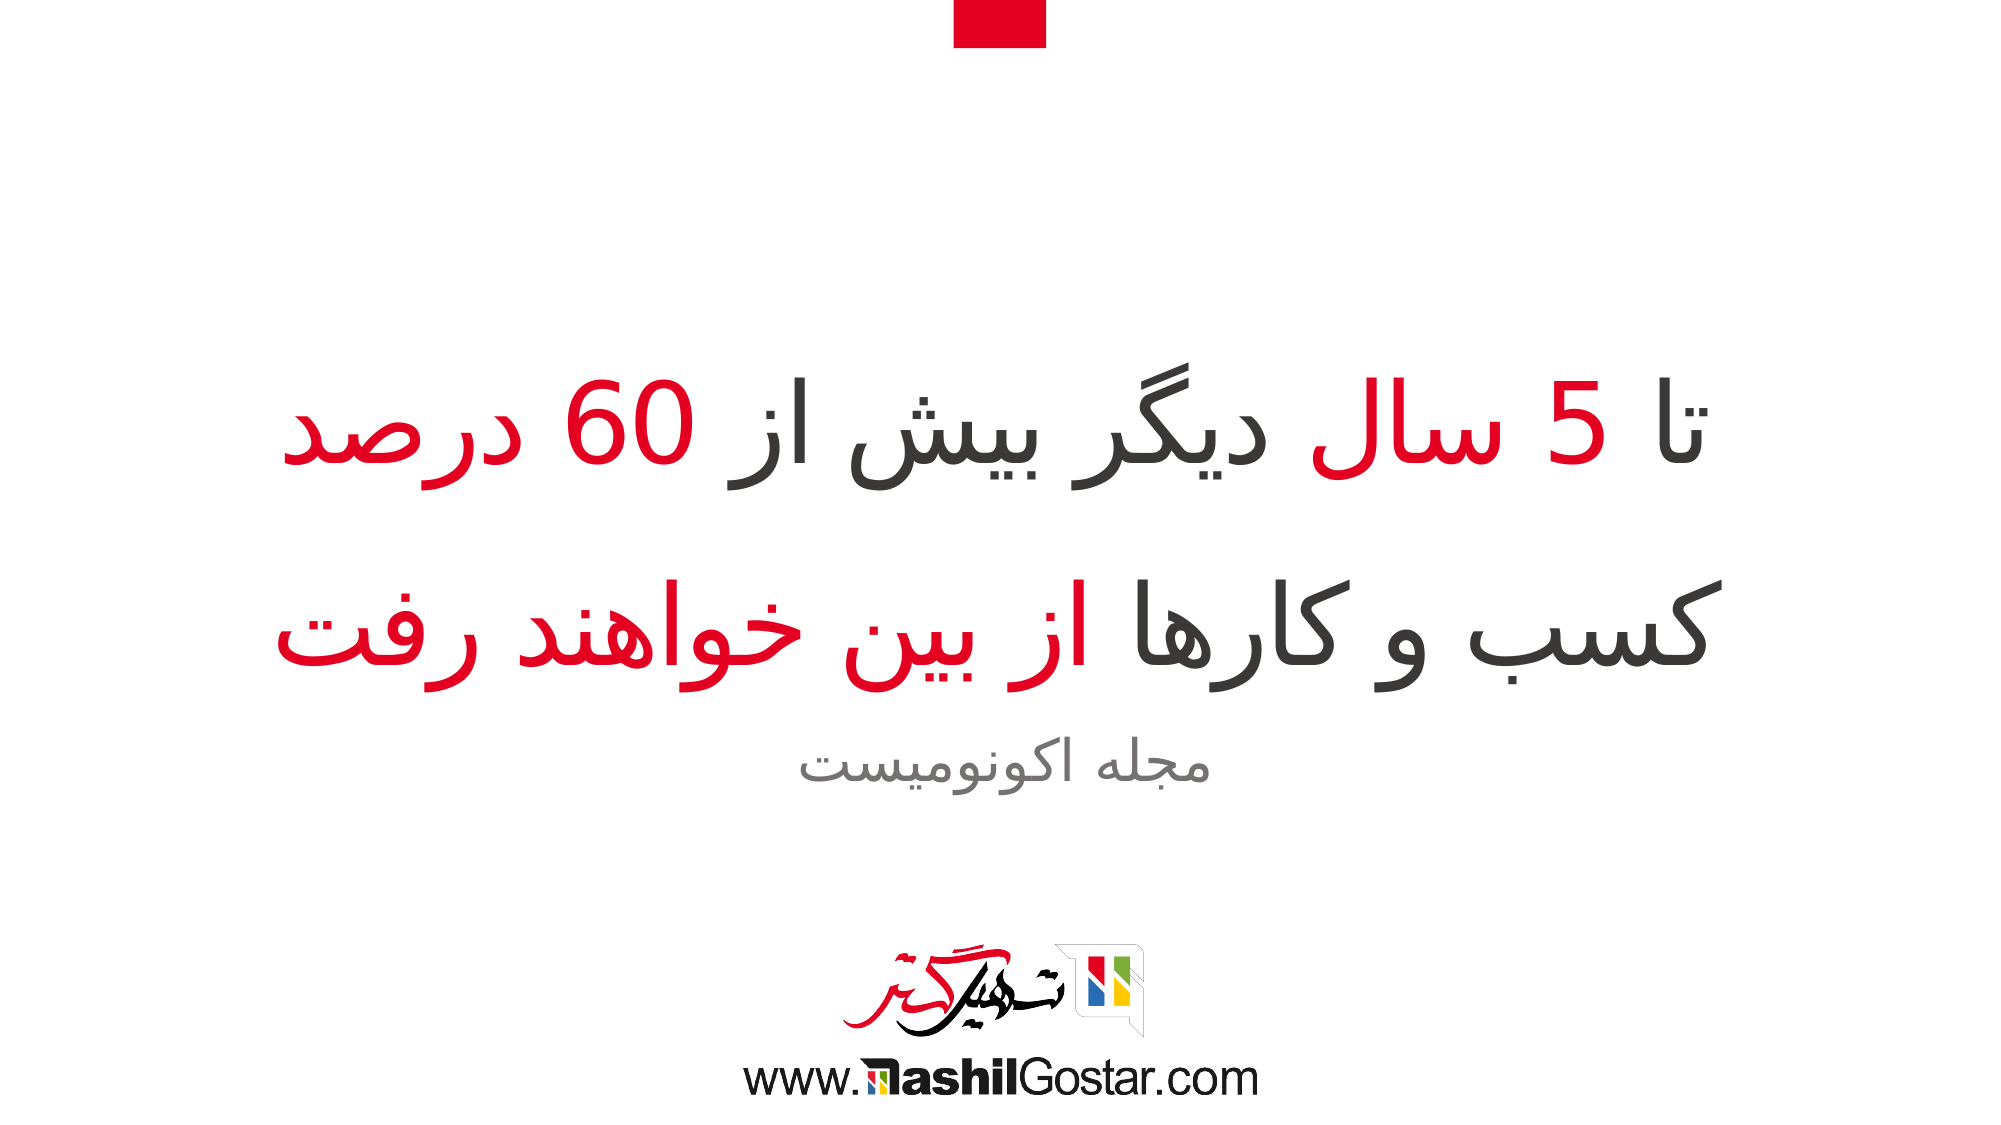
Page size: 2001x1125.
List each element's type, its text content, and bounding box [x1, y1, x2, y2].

text_box [953, 0, 1047, 49]
picture [843, 944, 1144, 1038]
text_box تا 5 سال دیگر بیش از 60 درصد کسب و کارها از بین خواهند رفت مجله اکونومیست [153, 275, 1840, 801]
picture [743, 1057, 1257, 1095]
